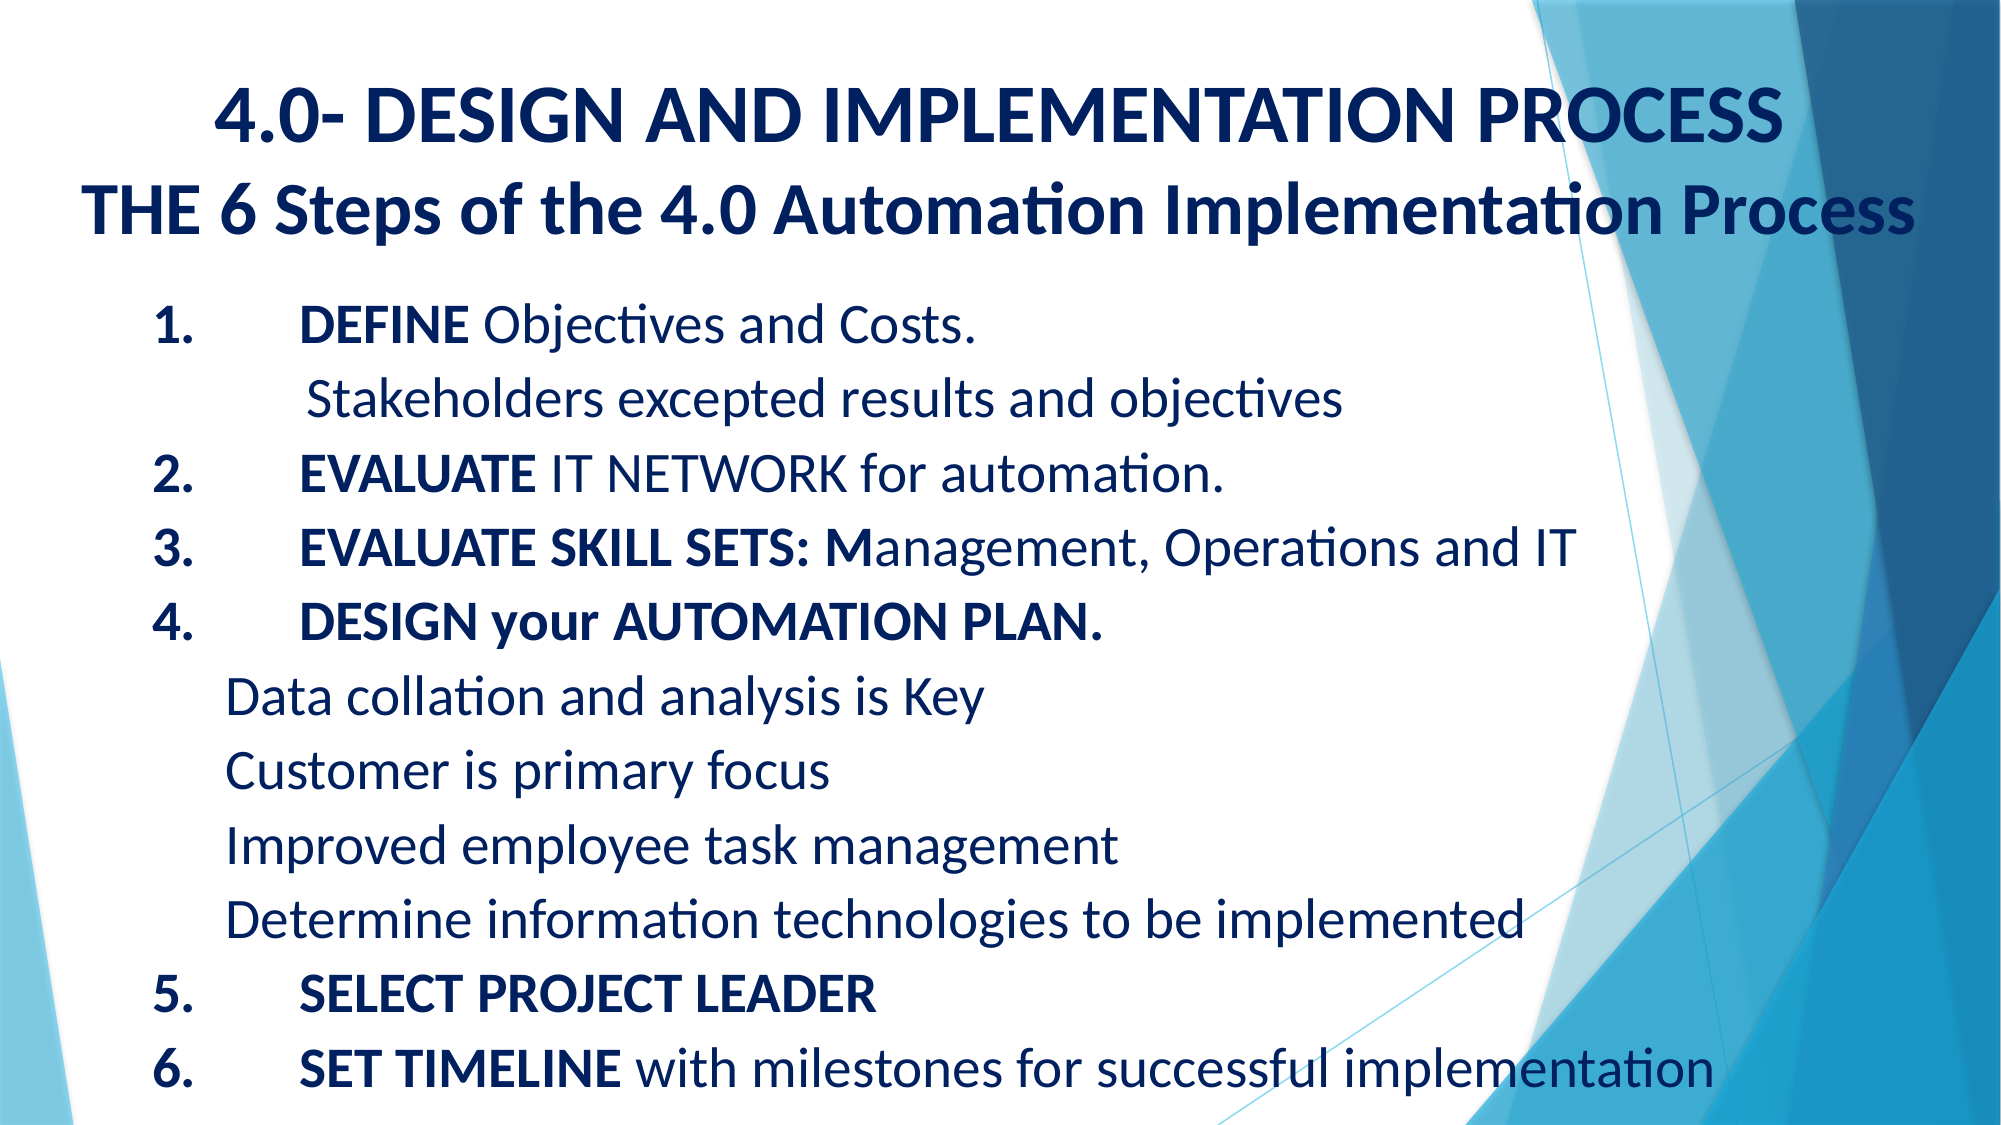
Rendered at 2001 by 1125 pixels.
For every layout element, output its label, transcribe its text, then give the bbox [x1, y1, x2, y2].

title 4.0- DESIGN AND IMPLEMENTATION PROCESS THE 6 Steps of the 4.0 Automation Implementation Process [36, 51, 1964, 342]
list DEFINE Objectives and Costs. Stakeholders excepted results and objectives EVALUATE IT NETWORK for automation. EVALUATE SKILL SETS: Management, Operations and IT DESIGN your AUTOMATION PLAN. Data collation and analysis is Key Customer is primary focus Improved employee task management Determine information technologies to be implemented SELECT PROJECT LEADER SET TIMELINE with milestones for successful implementation [137, 278, 1913, 1110]
